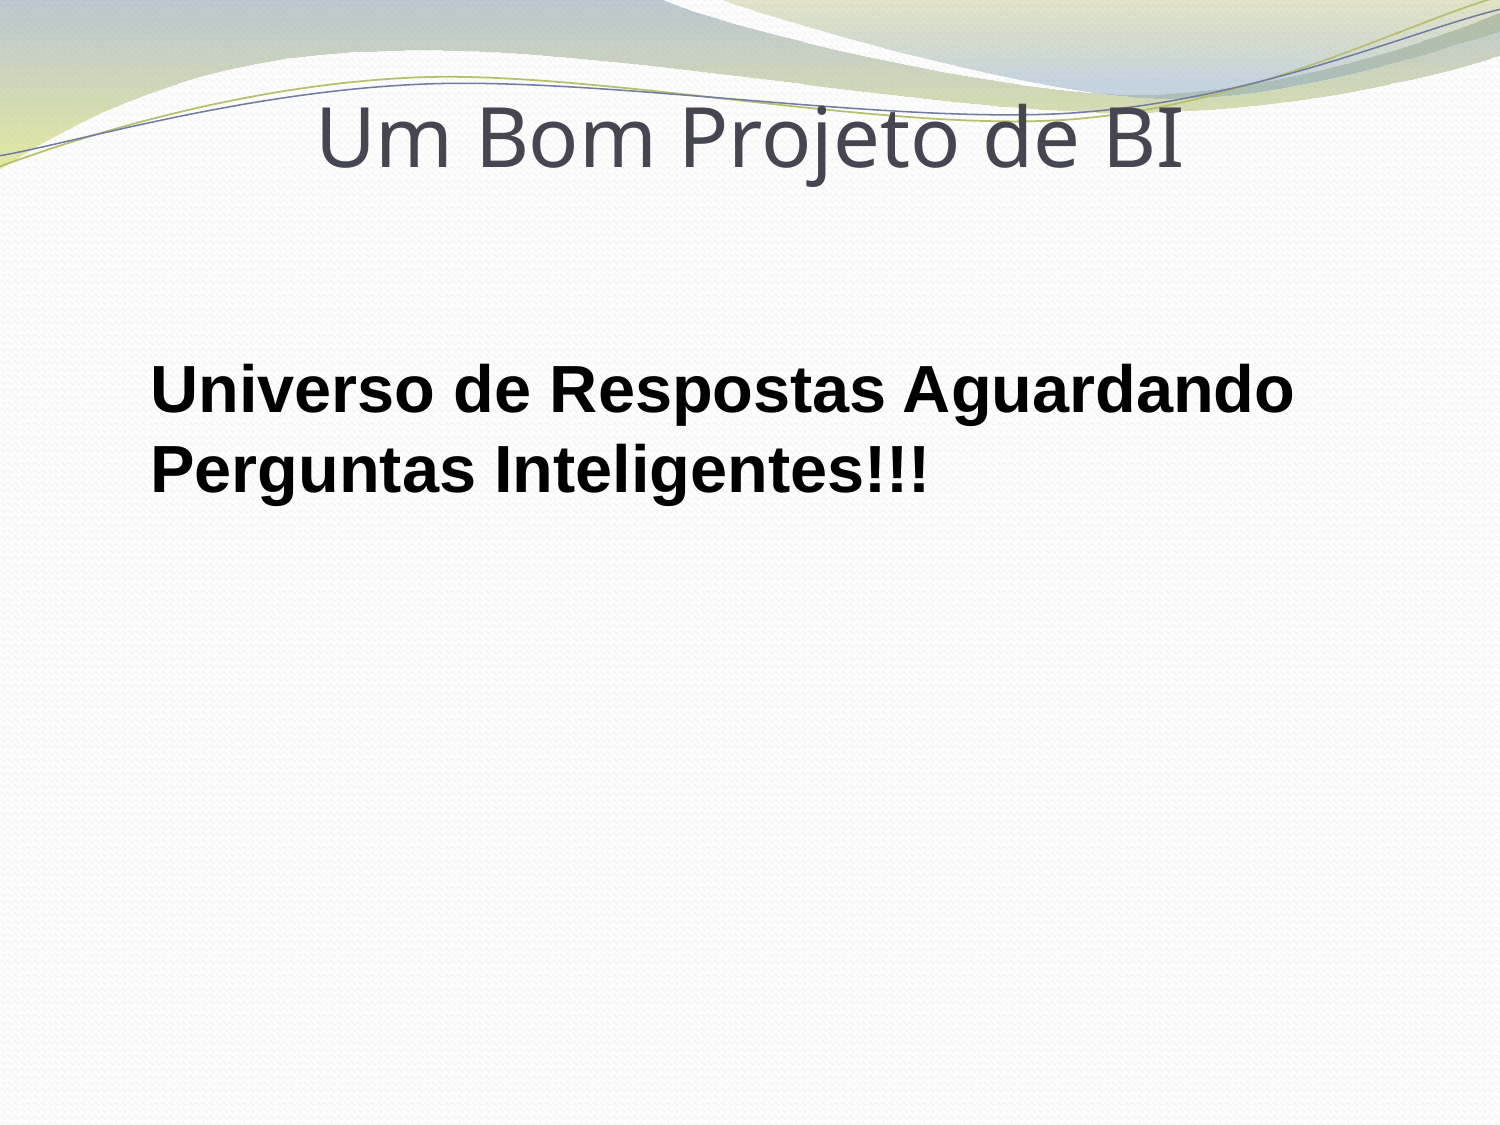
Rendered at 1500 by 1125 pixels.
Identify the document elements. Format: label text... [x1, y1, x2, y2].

text_box Universo de Respostas Aguardando Perguntas Inteligentes!!! [135, 338, 1435, 593]
title Um Bom Projeto de BI [75, 11, 1425, 185]
